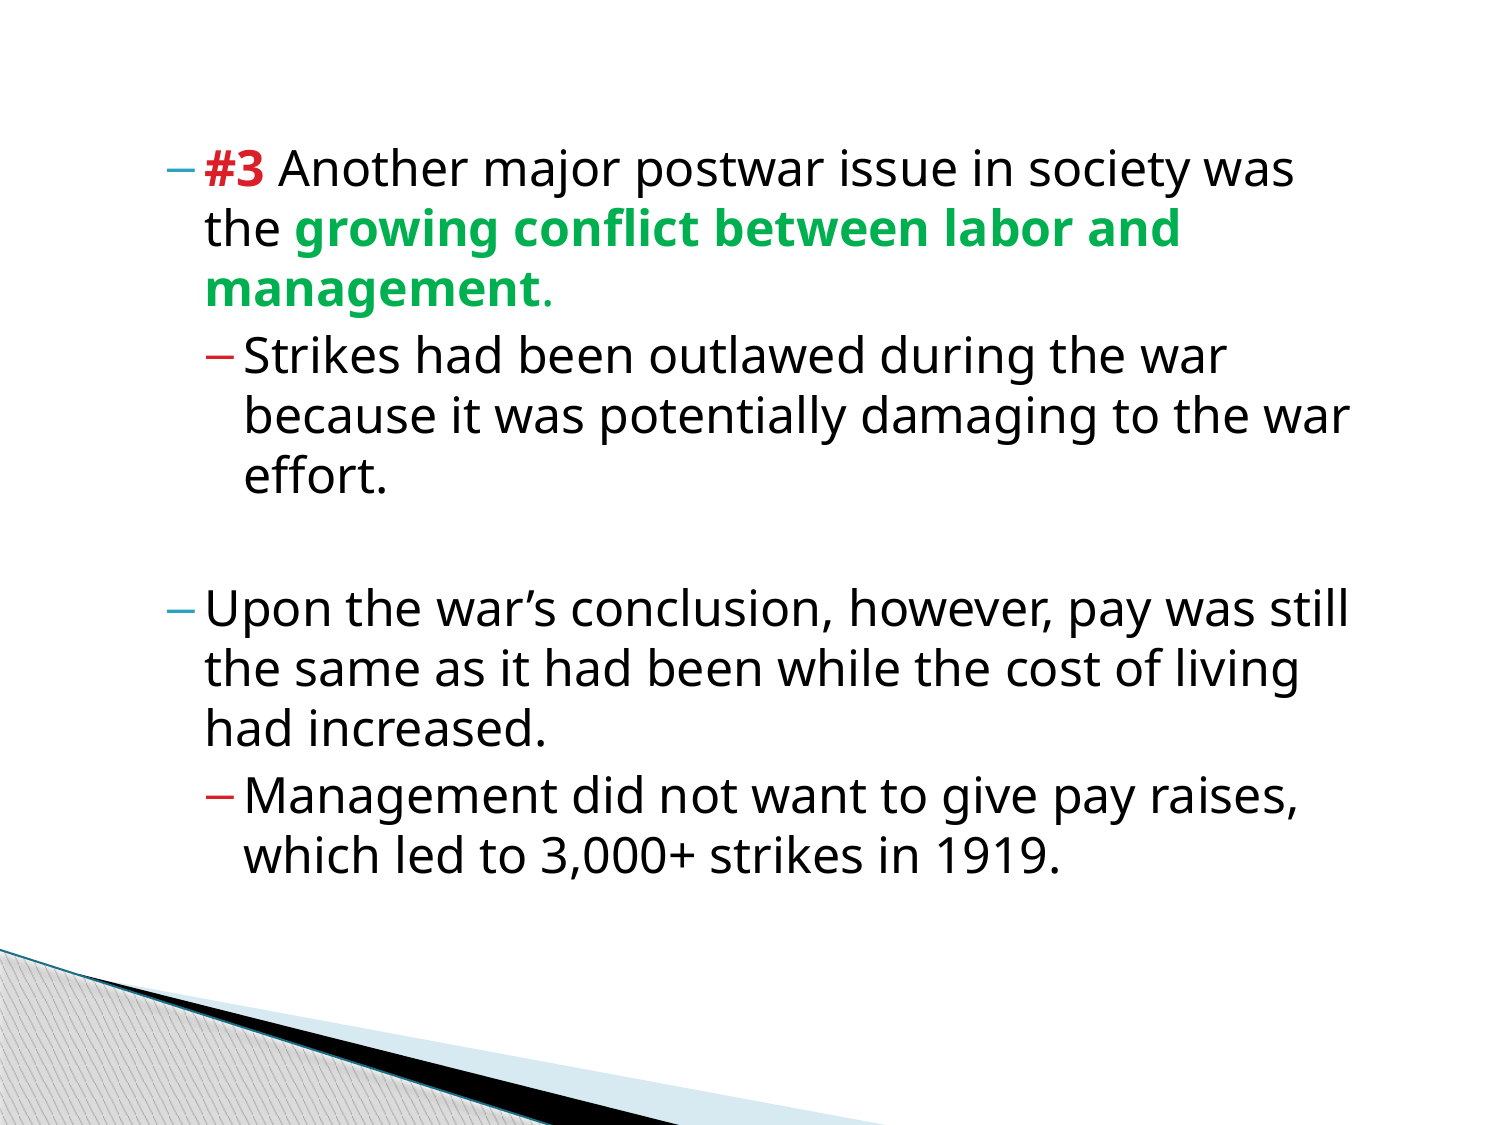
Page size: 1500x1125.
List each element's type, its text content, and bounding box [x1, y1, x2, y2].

list #3 Another major postwar issue in society was the growing conflict between labor and management. Strikes had been outlawed during the war because it was potentially damaging to the war effort. Upon the war’s conclusion, however, pay was still the same as it had been while the cost of living had increased. Management did not want to give pay raises, which led to 3,000+ strikes in 1919. [87, 62, 1400, 1125]
